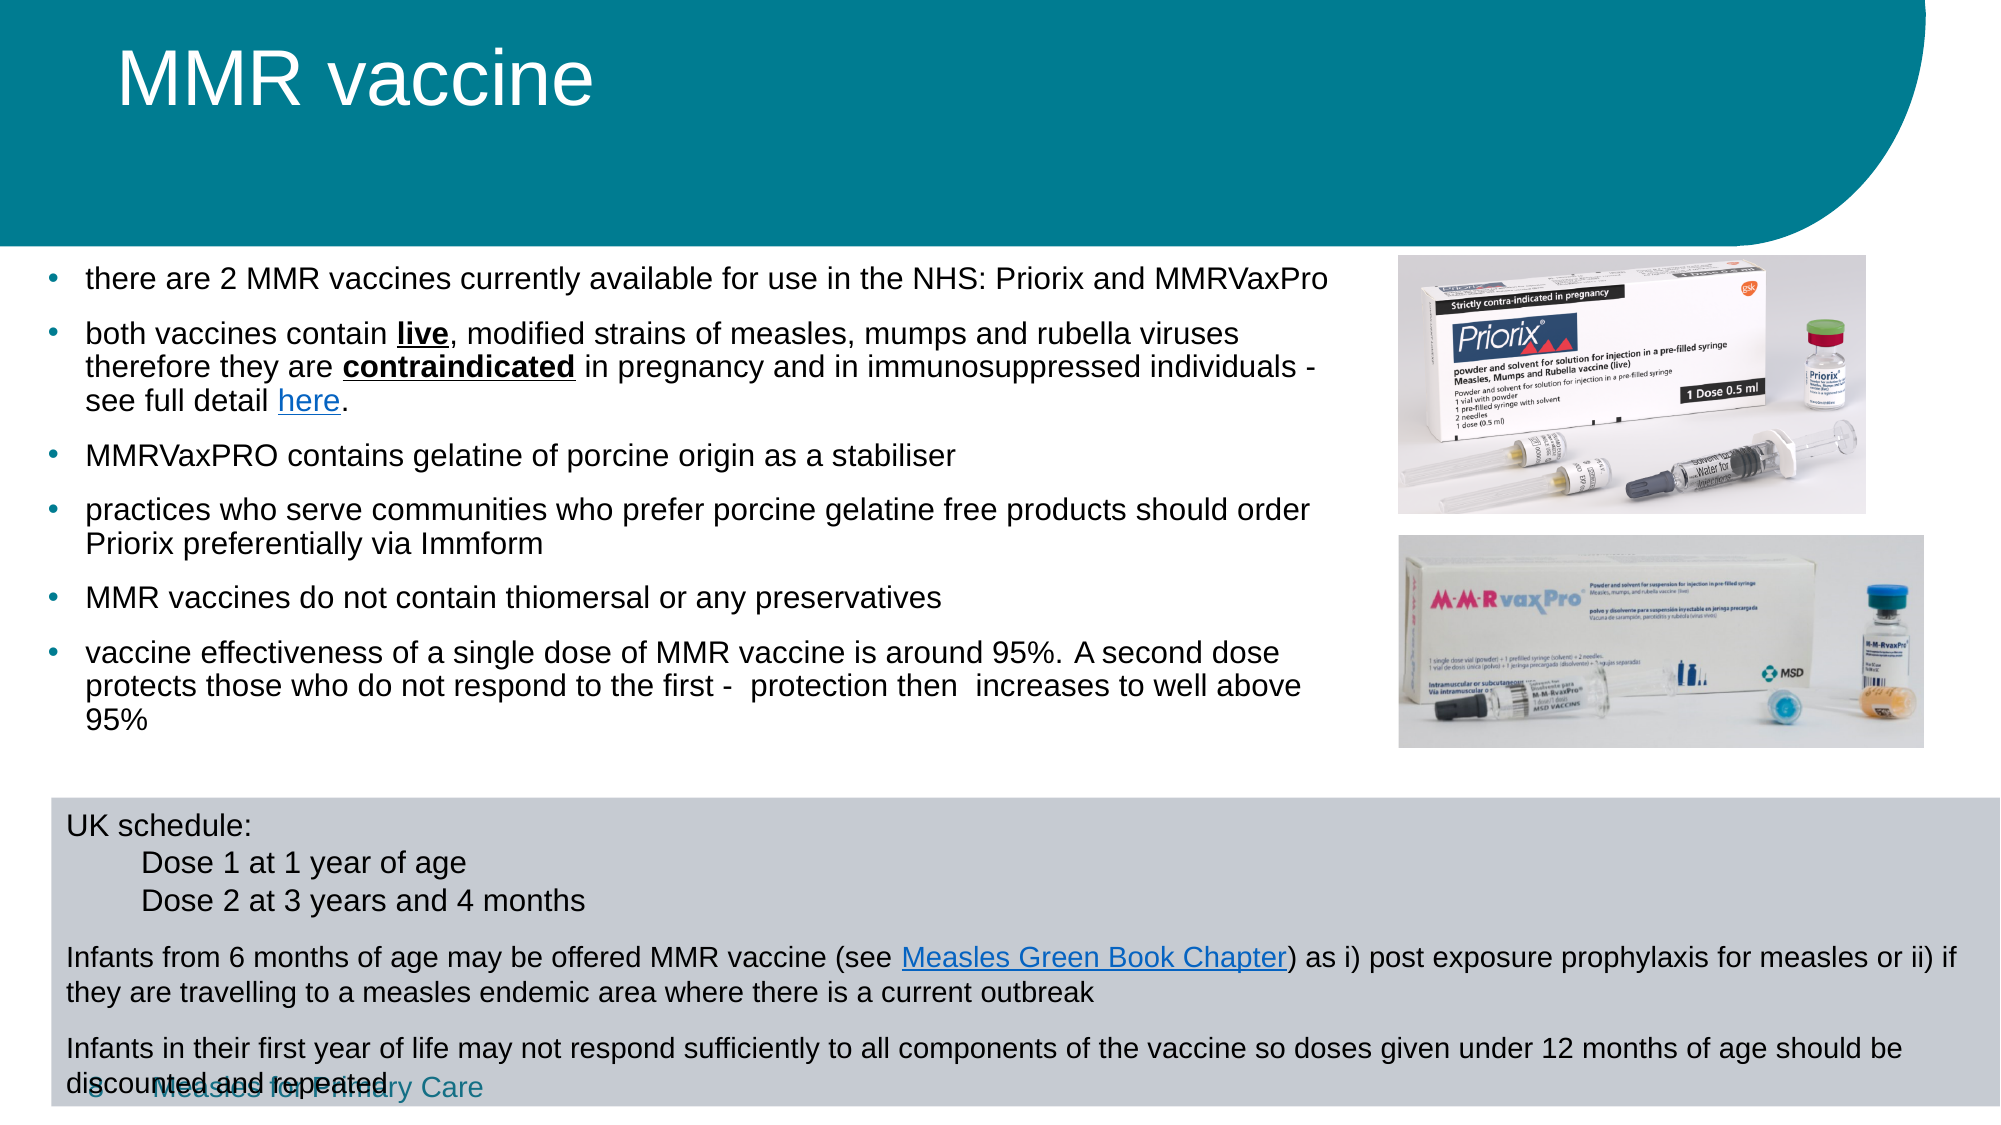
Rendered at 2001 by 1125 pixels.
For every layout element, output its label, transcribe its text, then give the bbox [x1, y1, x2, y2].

list there are 2 MMR vaccines currently available for use in the NHS: Priorix and MMRVaxPro both vaccines contain live, modified strains of measles, mumps and rubella viruses therefore they are contraindicated in pregnancy and in immunosuppressed individuals - see full detail here. MMRVaxPRO contains gelatine of porcine origin as a stabiliser practices who serve communities who prefer porcine gelatine free products should order Priorix preferentially via Immform MMR vaccines do not contain thiomersal or any preservatives vaccine effectiveness of a single dose of MMR vaccine is around 95%. A second dose protects those who do not respond to the first - protection then increases to well above 95% [32, 255, 1370, 909]
picture [1398, 255, 1866, 514]
picture [1398, 535, 1924, 748]
title MMR vaccine [101, 29, 1747, 189]
footer Measles for Primary Care [137, 1056, 1780, 1116]
text_box UK schedule: Dose 1 at 1 year of age Dose 2 at 3 years and 4 months Infants from 6 months of age may be offered MMR vaccine (see Measles Green Book Chapter) as i) post exposure prophylaxis for measles or ii) if they are travelling to a measles endemic area where there is a current outbreak Infants in their first year of life may not respond sufficiently to all components of the vaccine so doses given under 12 months of age should be discounted and repeated [51, 797, 2000, 1107]
slide_number 8 [21, 1056, 120, 1117]
